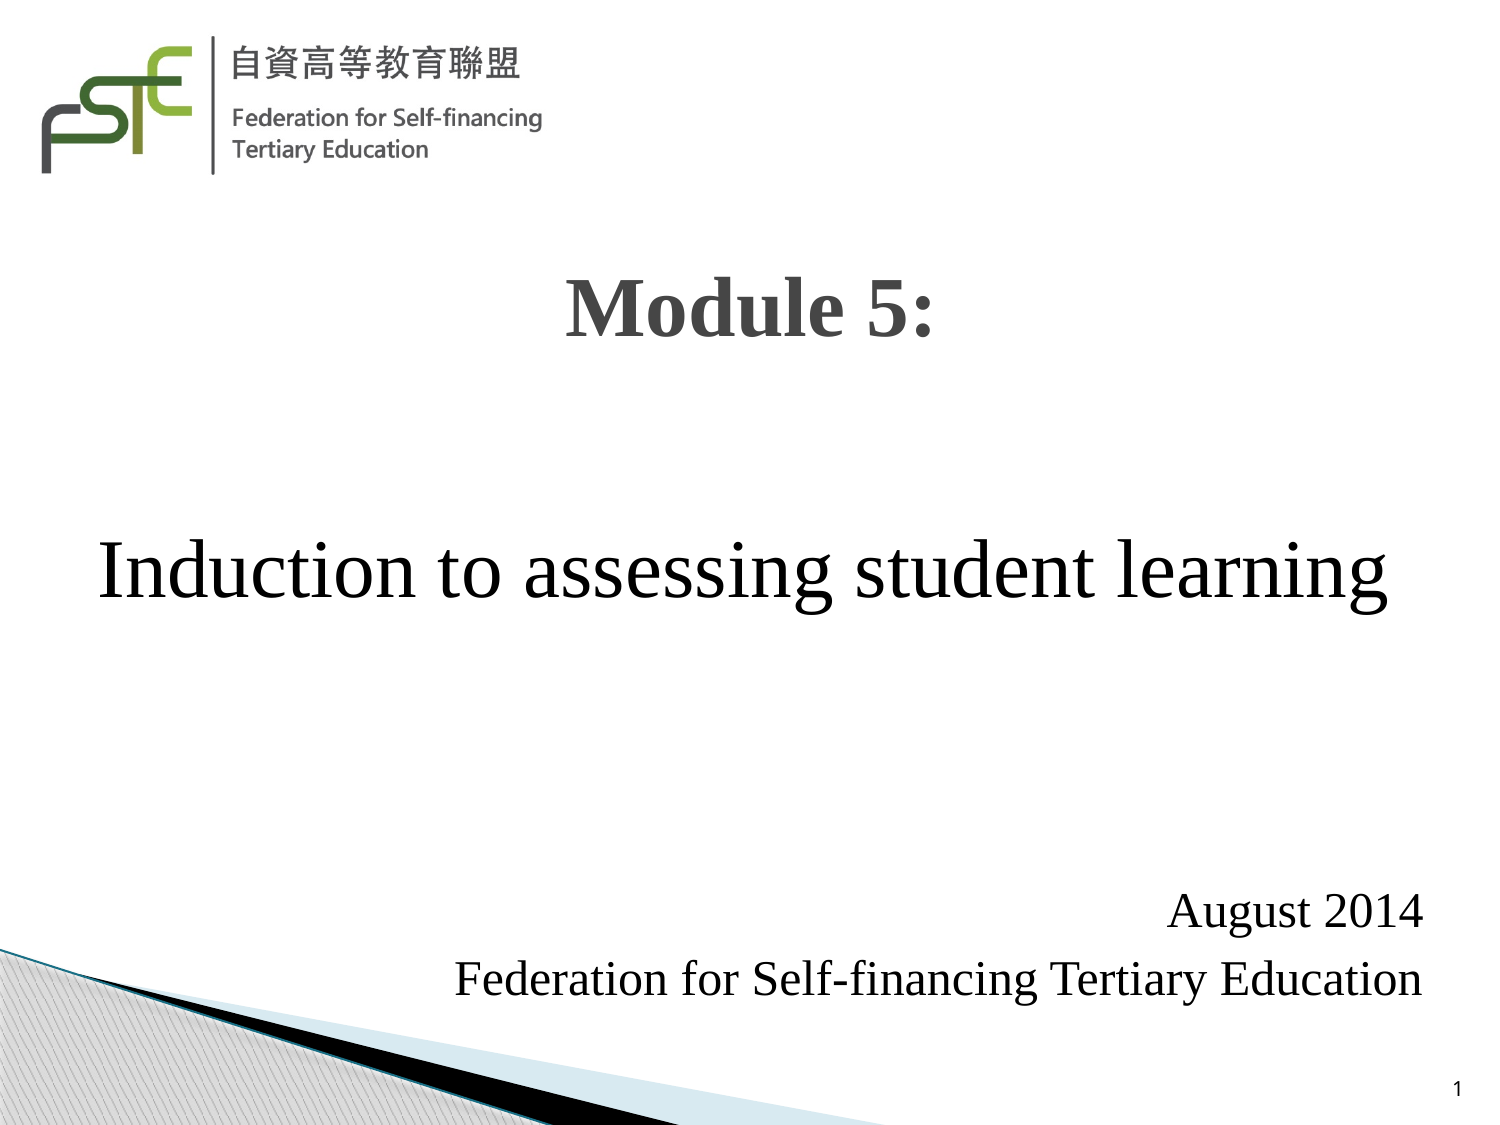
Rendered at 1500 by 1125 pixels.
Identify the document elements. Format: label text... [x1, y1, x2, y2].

slide_number 1 [1418, 1051, 1479, 1112]
title Module 5: [76, 208, 1427, 396]
text_box August 2014 Federation for Self-financing Tertiary Education [88, 869, 1439, 1071]
picture [0, 1, 590, 209]
list Induction to assessing student learning [64, 290, 1415, 906]
